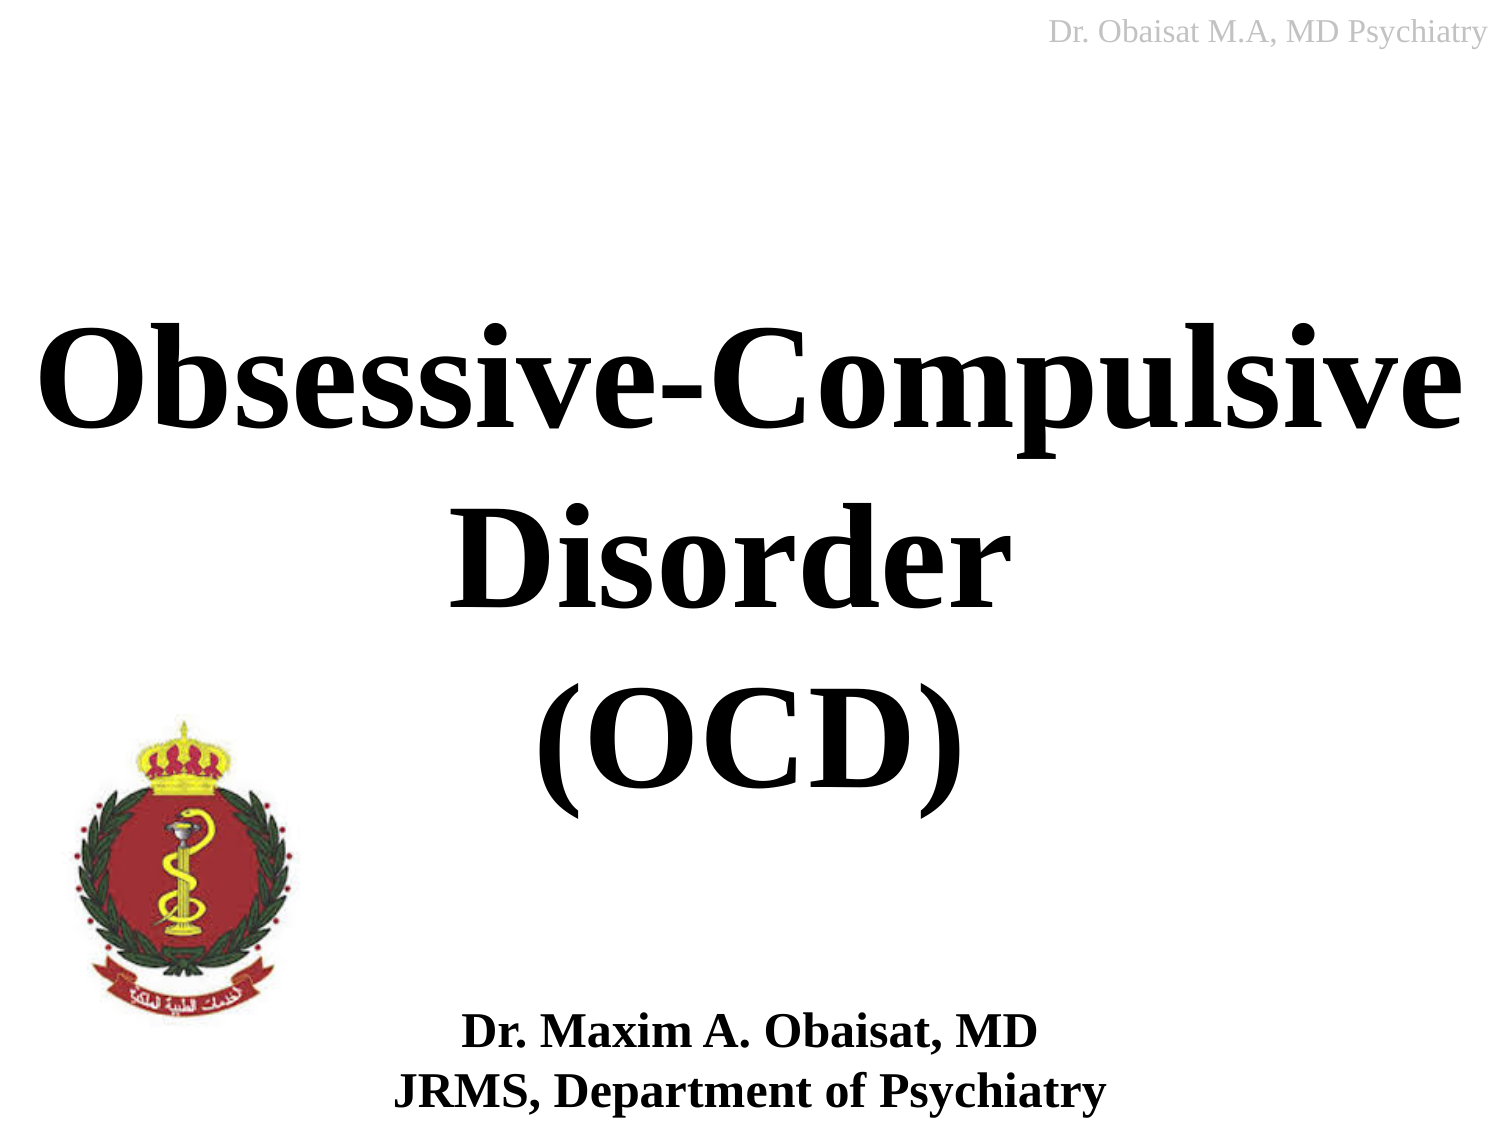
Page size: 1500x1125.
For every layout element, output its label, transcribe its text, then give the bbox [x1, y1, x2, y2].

picture [0, 714, 376, 1044]
subtitle Obsessive-Compulsive Disorder (OCD) Dr. Maxim A. Obaisat, MD JRMS, Department of Psychiatry [0, 269, 1500, 786]
